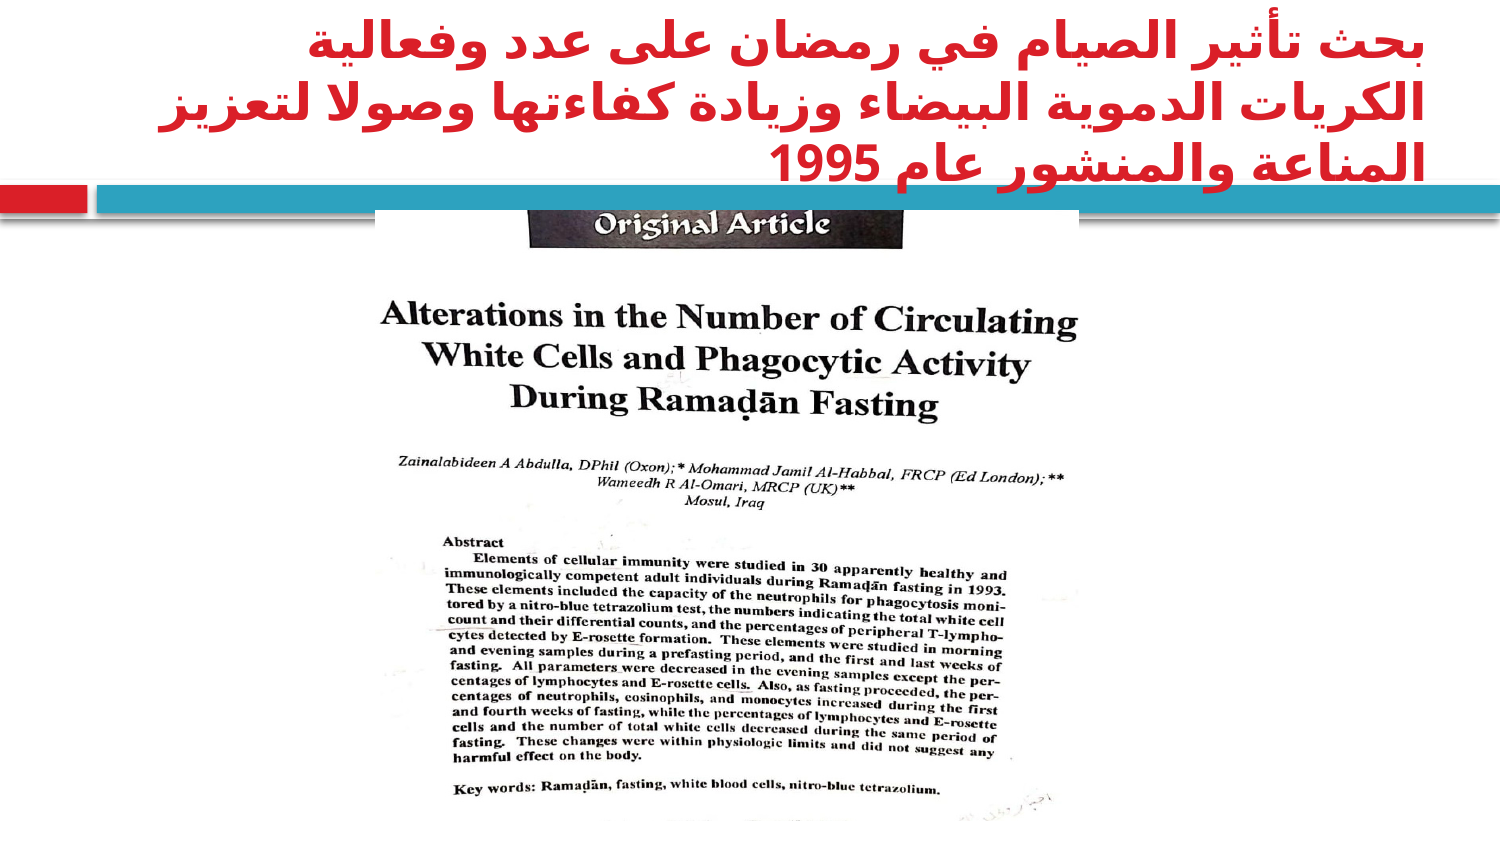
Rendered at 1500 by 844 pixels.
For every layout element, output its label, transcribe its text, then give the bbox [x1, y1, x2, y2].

title بحث تأثير الصيام في رمضان على عدد وفعالية الكريات الدموية البيضاء وزيادة كفاءتها وصولا لتعزيز المناعة والمنشور عام 1995 [105, 0, 1443, 200]
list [374, 210, 1079, 821]
